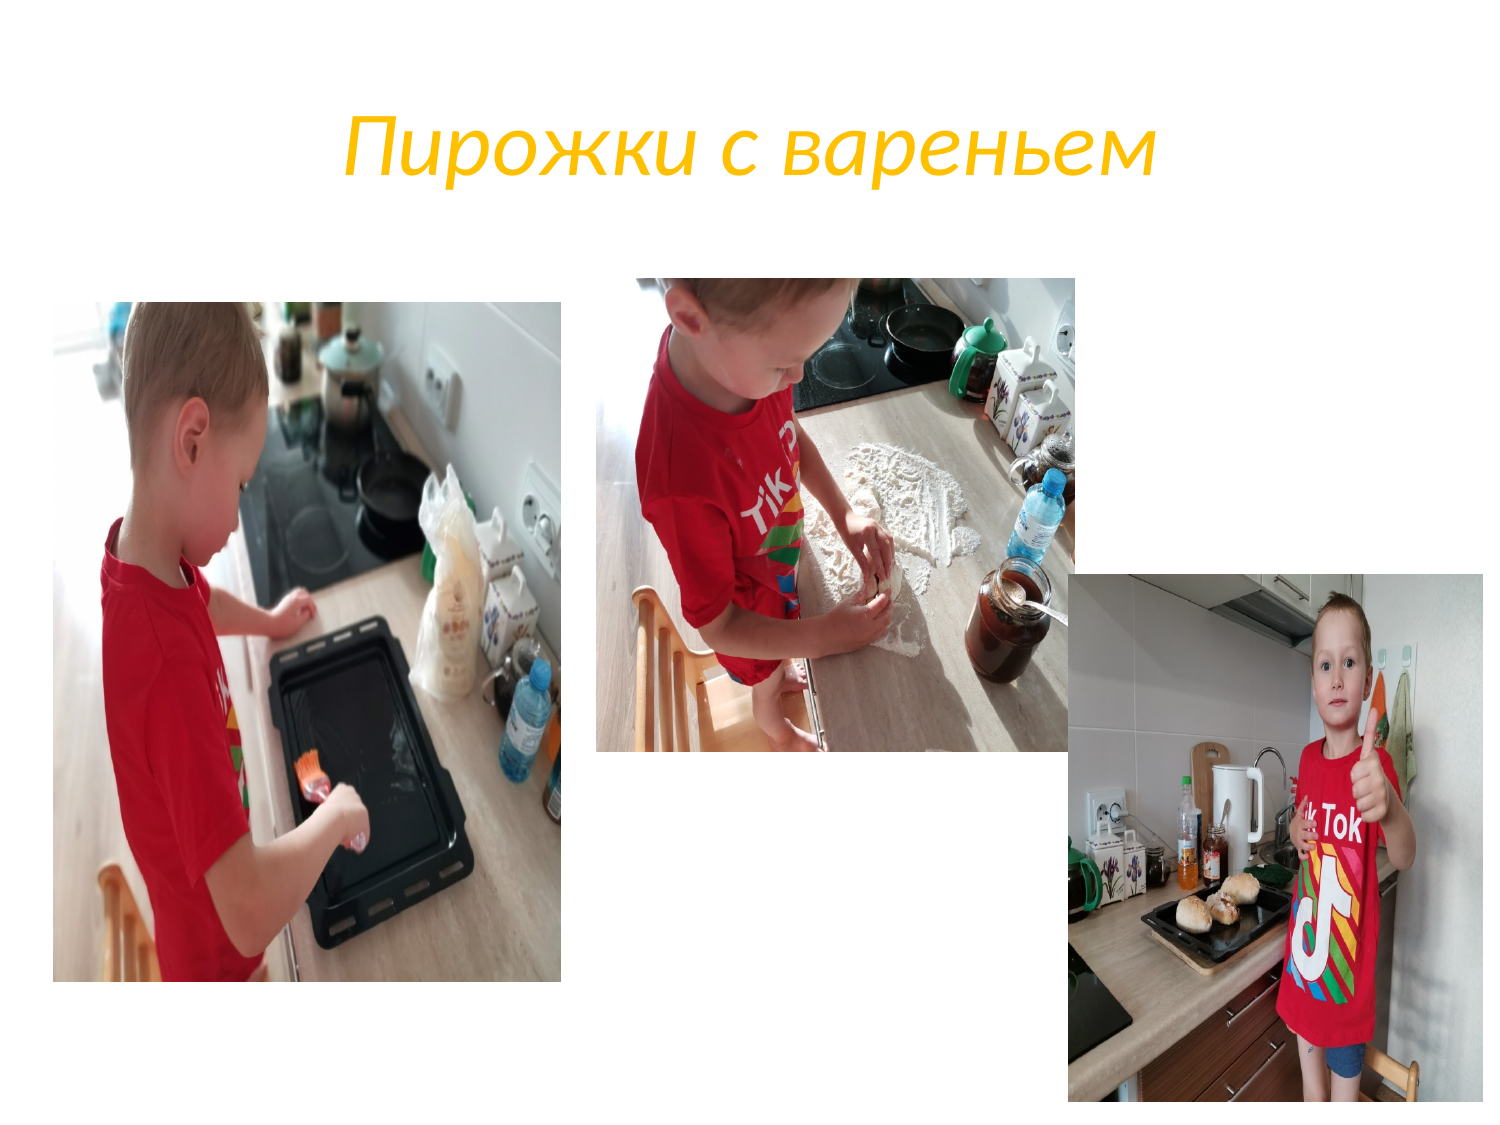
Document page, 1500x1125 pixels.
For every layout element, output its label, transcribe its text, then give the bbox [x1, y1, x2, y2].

title Пирожки с вареньем [75, 45, 1425, 233]
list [52, 302, 562, 983]
picture [596, 278, 1483, 1102]
